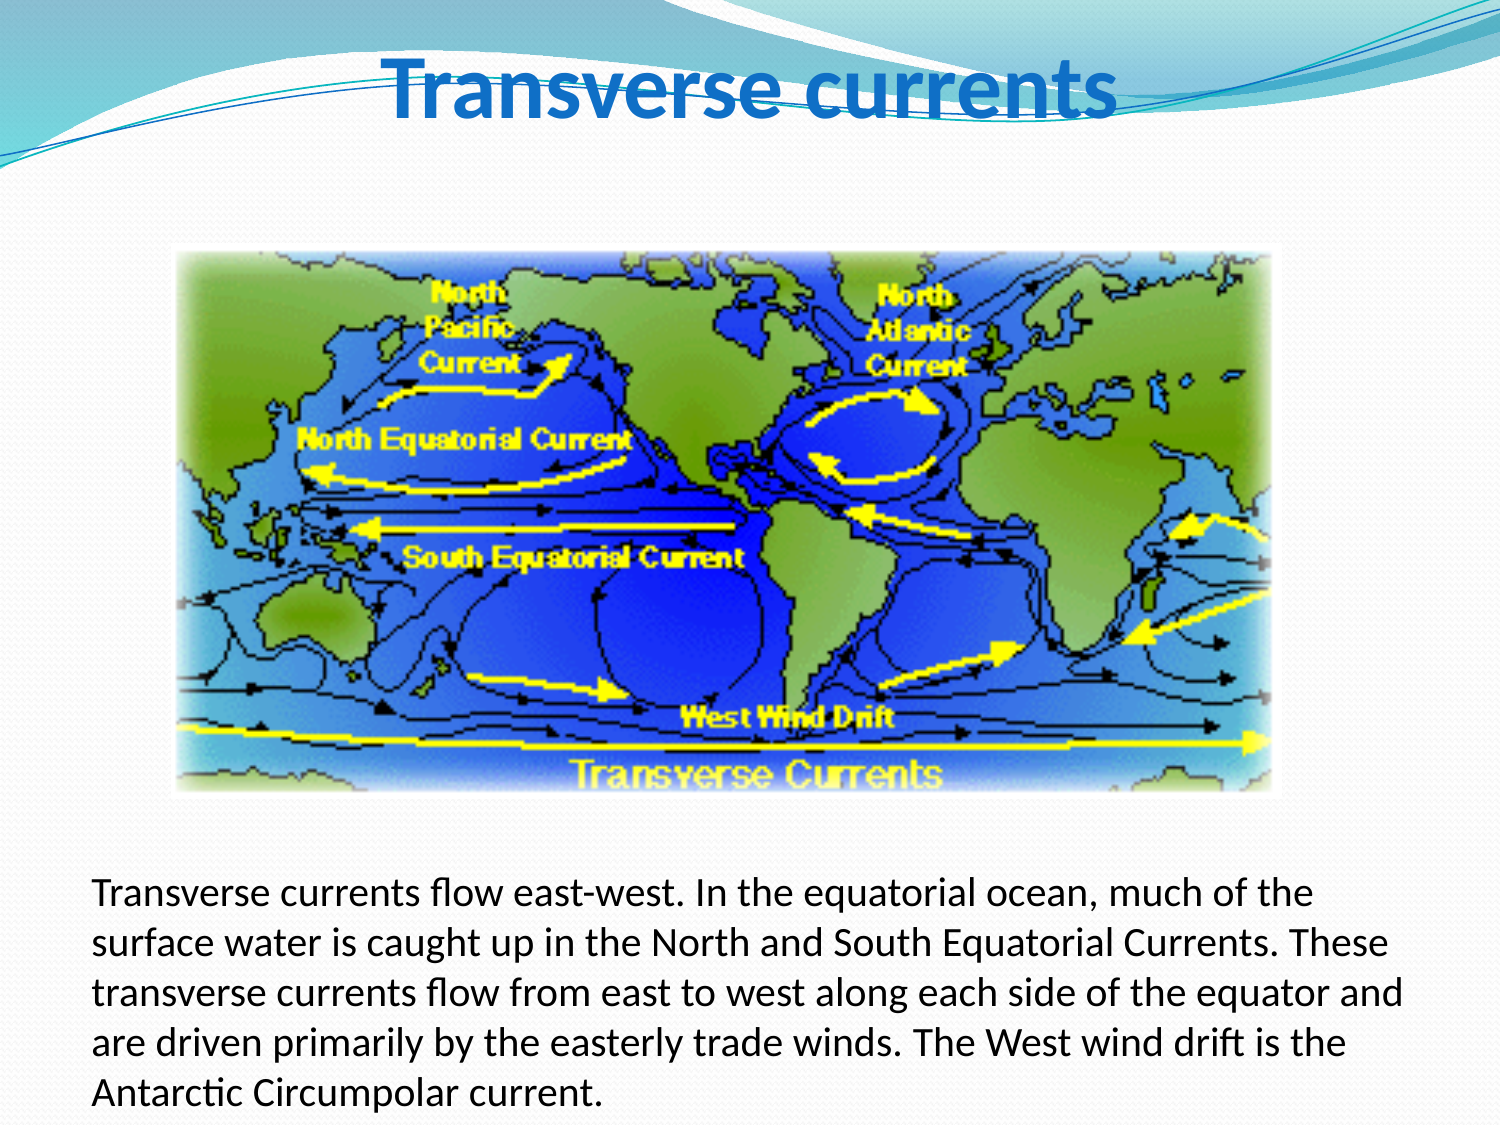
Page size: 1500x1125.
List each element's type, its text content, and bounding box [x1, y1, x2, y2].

picture [170, 243, 1282, 799]
text_box Transverse currents flow east-west. In the equatorial ocean, much of the surface water is caught up in the North and South Equatorial Currents. These transverse currents flow from east to west along each side of the equator and are driven primarily by the easterly trade winds. The West wind drift is the Antarctic Circumpolar current. [76, 857, 1436, 1125]
title Transverse currents [75, 0, 1425, 138]
